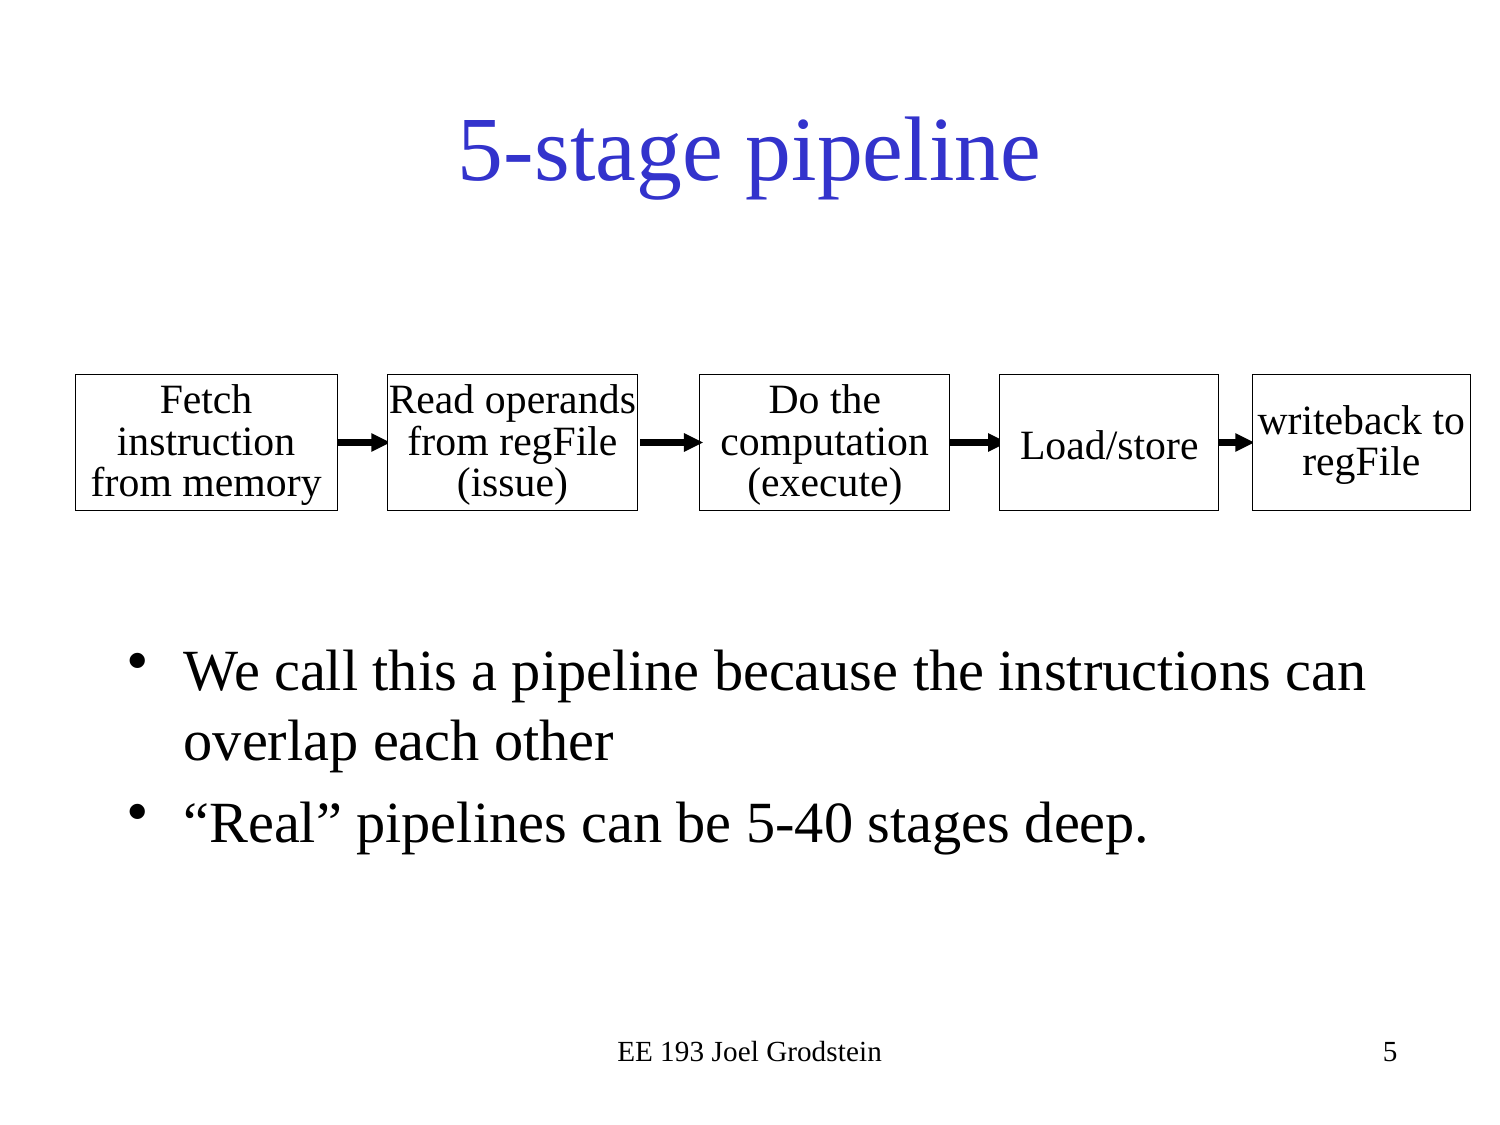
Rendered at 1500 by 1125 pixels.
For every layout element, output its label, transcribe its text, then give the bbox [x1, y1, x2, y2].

list We call this a pipeline because the instructions can overlap each other “Real” pipelines can be 5-40 stages deep. [112, 624, 1425, 1000]
text_box Fetch instruction from memory [75, 374, 338, 511]
text_box writeback to regFile [1252, 374, 1471, 511]
text_box Load/store [999, 374, 1219, 511]
text_box Read operands from regFile (issue) [387, 374, 638, 511]
footer EE 193 Joel Grodstein [512, 1024, 988, 1101]
text_box Do the computation (execute) [699, 374, 950, 511]
title 5-stage pipeline [112, 50, 1388, 238]
